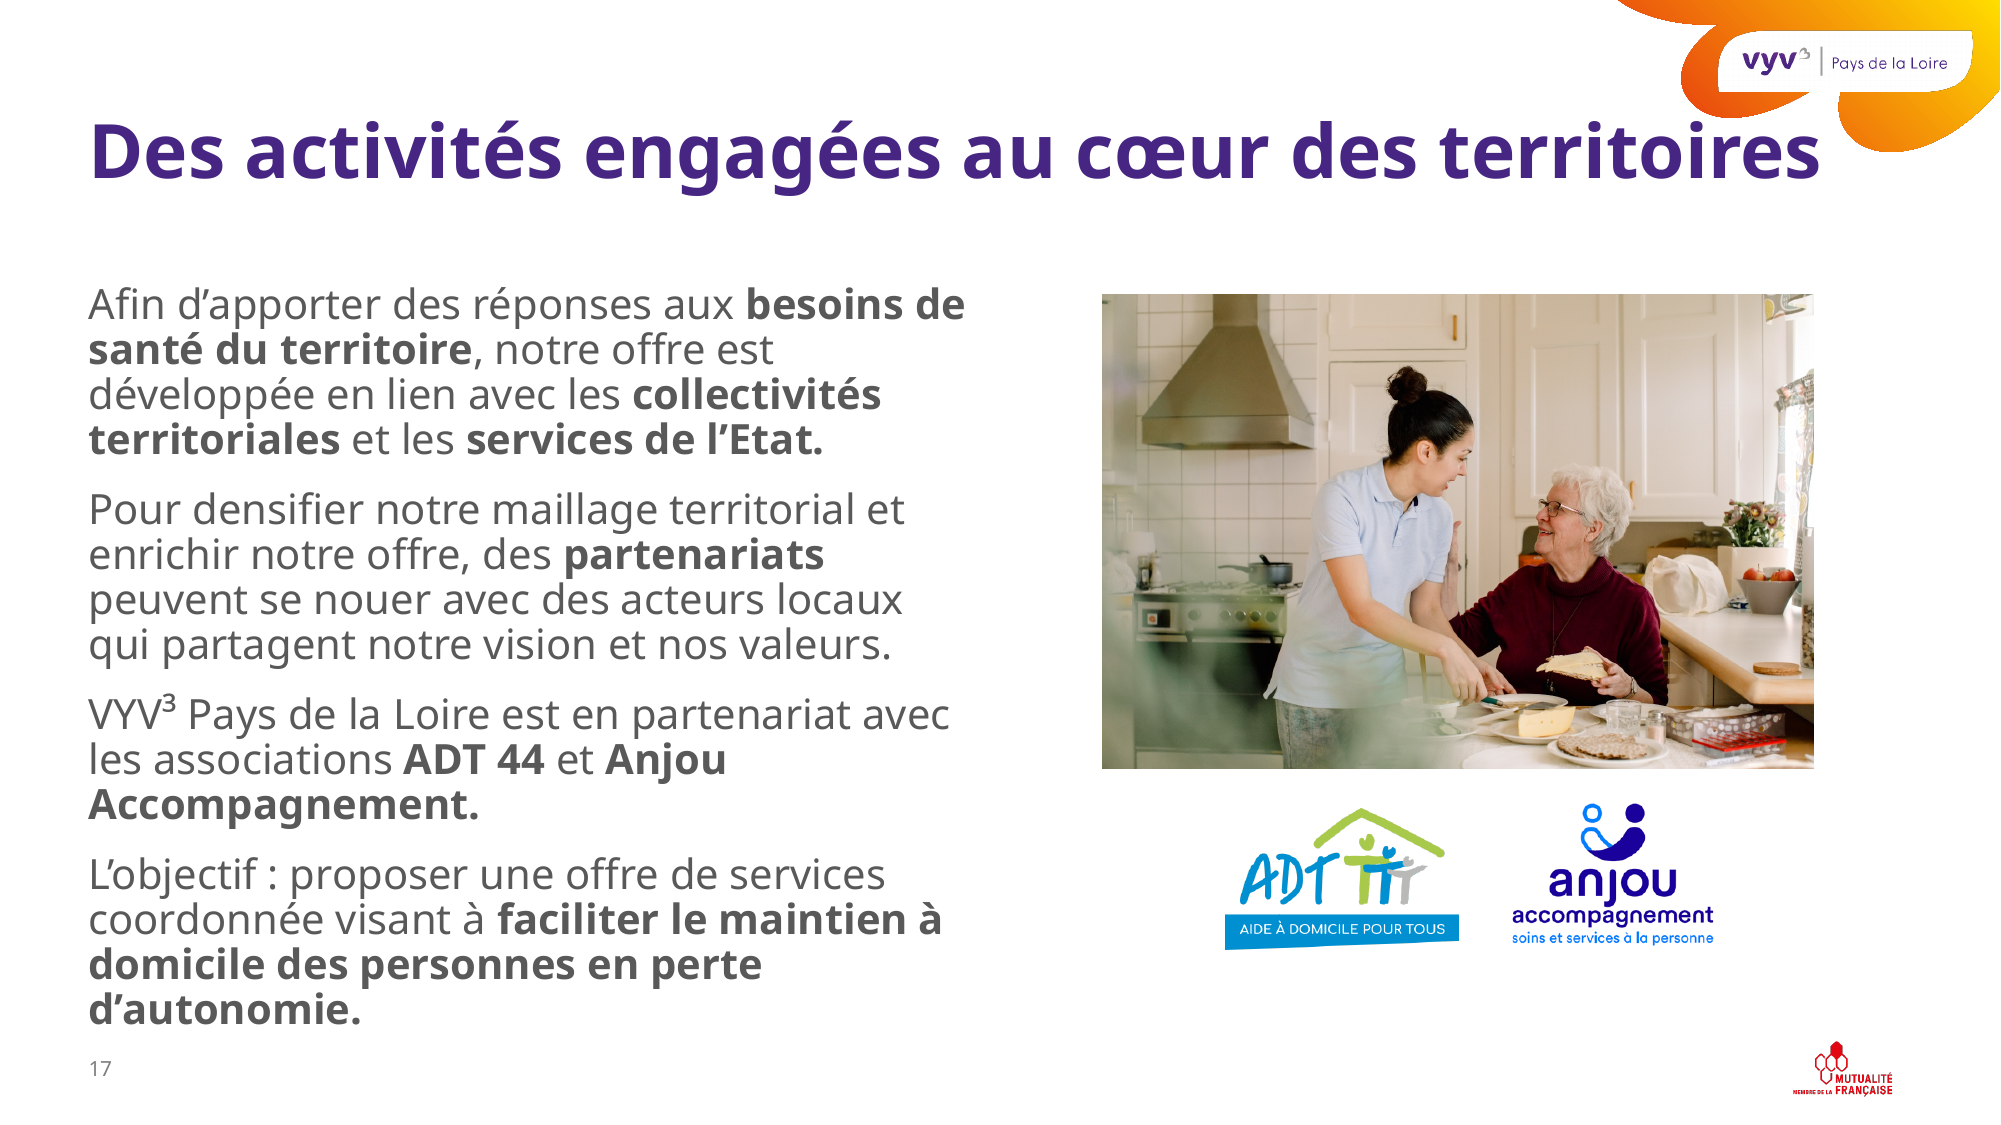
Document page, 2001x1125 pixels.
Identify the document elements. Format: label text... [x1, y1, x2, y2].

picture [1773, 1021, 1912, 1114]
picture [1713, 24, 1977, 98]
list Afin d’apporter des réponses aux besoins de santé du territoire, notre offre est développée en lien avec les collectivités territoriales et les services de l’Etat. Pour densifier notre maillage territorial et enrichir notre offre, des partenariats peuvent se nouer avec des acteurs locaux qui partagent notre vision et nos valeurs. VYV³ Pays de la Loire est en partenariat avec les associations ADT 44 et Anjou Accompagnement. L’objectif : proposer une offre de services coordonnée visant à faciliter le maintien à domicile des personnes en perte d’autonomie. [88, 283, 975, 1022]
picture [1504, 798, 1720, 950]
slide_number 17 [88, 1063, 207, 1085]
picture [1101, 293, 1815, 770]
picture [1257, 942, 1459, 950]
title Des activités engagées au cœur des territoires [88, 59, 1912, 254]
picture [1225, 808, 1459, 914]
